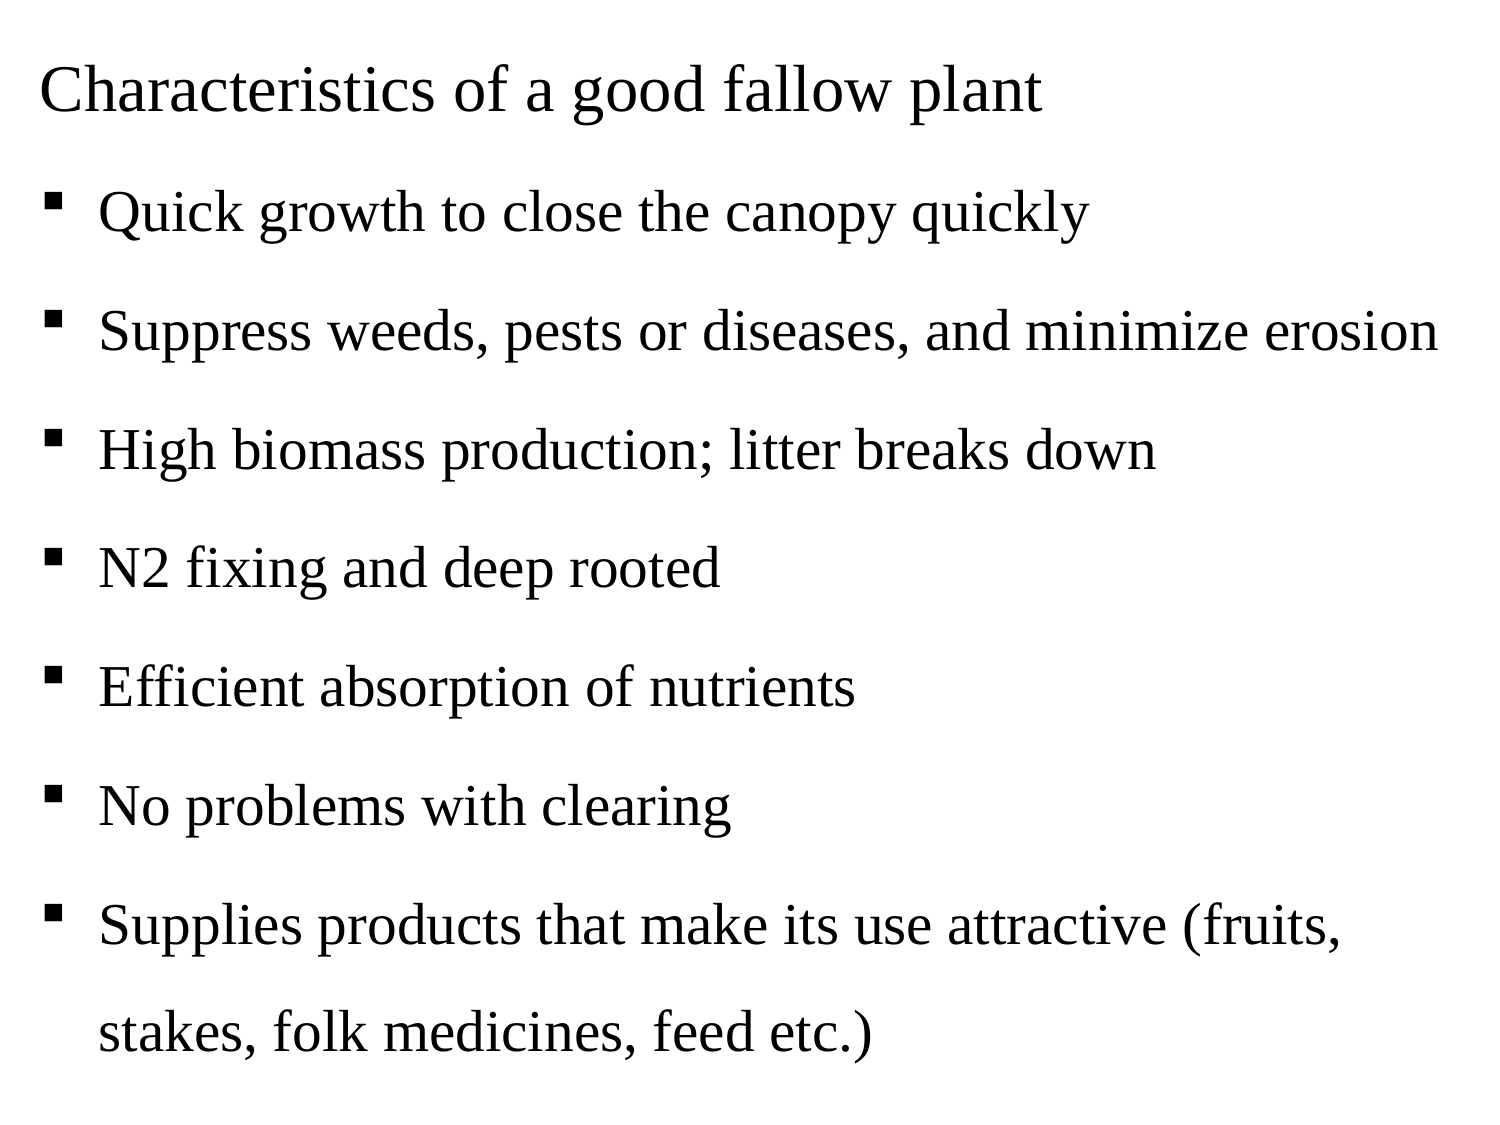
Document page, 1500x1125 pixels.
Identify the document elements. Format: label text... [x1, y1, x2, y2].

list Characteristics of a good fallow plant Quick growth to close the canopy quickly Suppress weeds, pests or diseases, and minimize erosion High biomass production; litter breaks down N2 fixing and deep rooted Efficient absorption of nutrients No problems with clearing Supplies products that make its use attractive (fruits, stakes, folk medicines, feed etc.) [24, 37, 1475, 1075]
